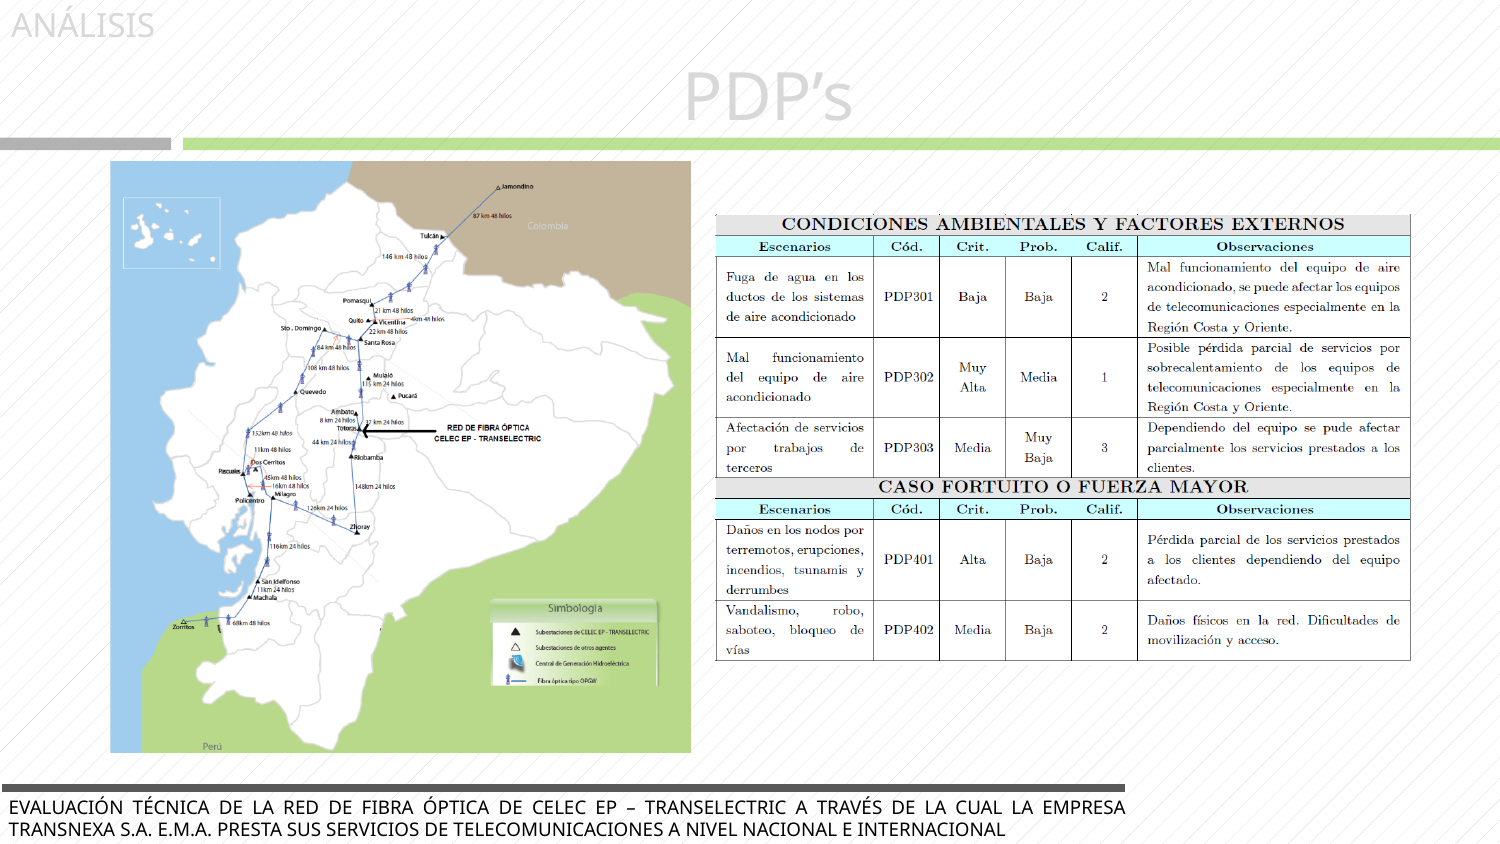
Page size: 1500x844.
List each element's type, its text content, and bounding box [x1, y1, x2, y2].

picture [714, 214, 1414, 666]
text_box [0, 136, 99, 152]
text_box PDP’s [99, 46, 1438, 211]
text_box EVALUACIÓN TÉCNICA DE LA RED DE FIBRA ÓPTICA DE CELEC EP – TRANSELECTRIC A TRAVÉS DE LA CUAL LA EMPRESA TRANSNEXA S.A. E.M.A. PRESTA SUS SERVICIOS DE TELECOMUNICACIONES A NIVEL NACIONAL E INTERNACIONAL [0, 787, 1140, 844]
picture [110, 161, 692, 753]
text_box [1438, 136, 1500, 152]
text_box ANÁLISIS [0, 0, 195, 42]
